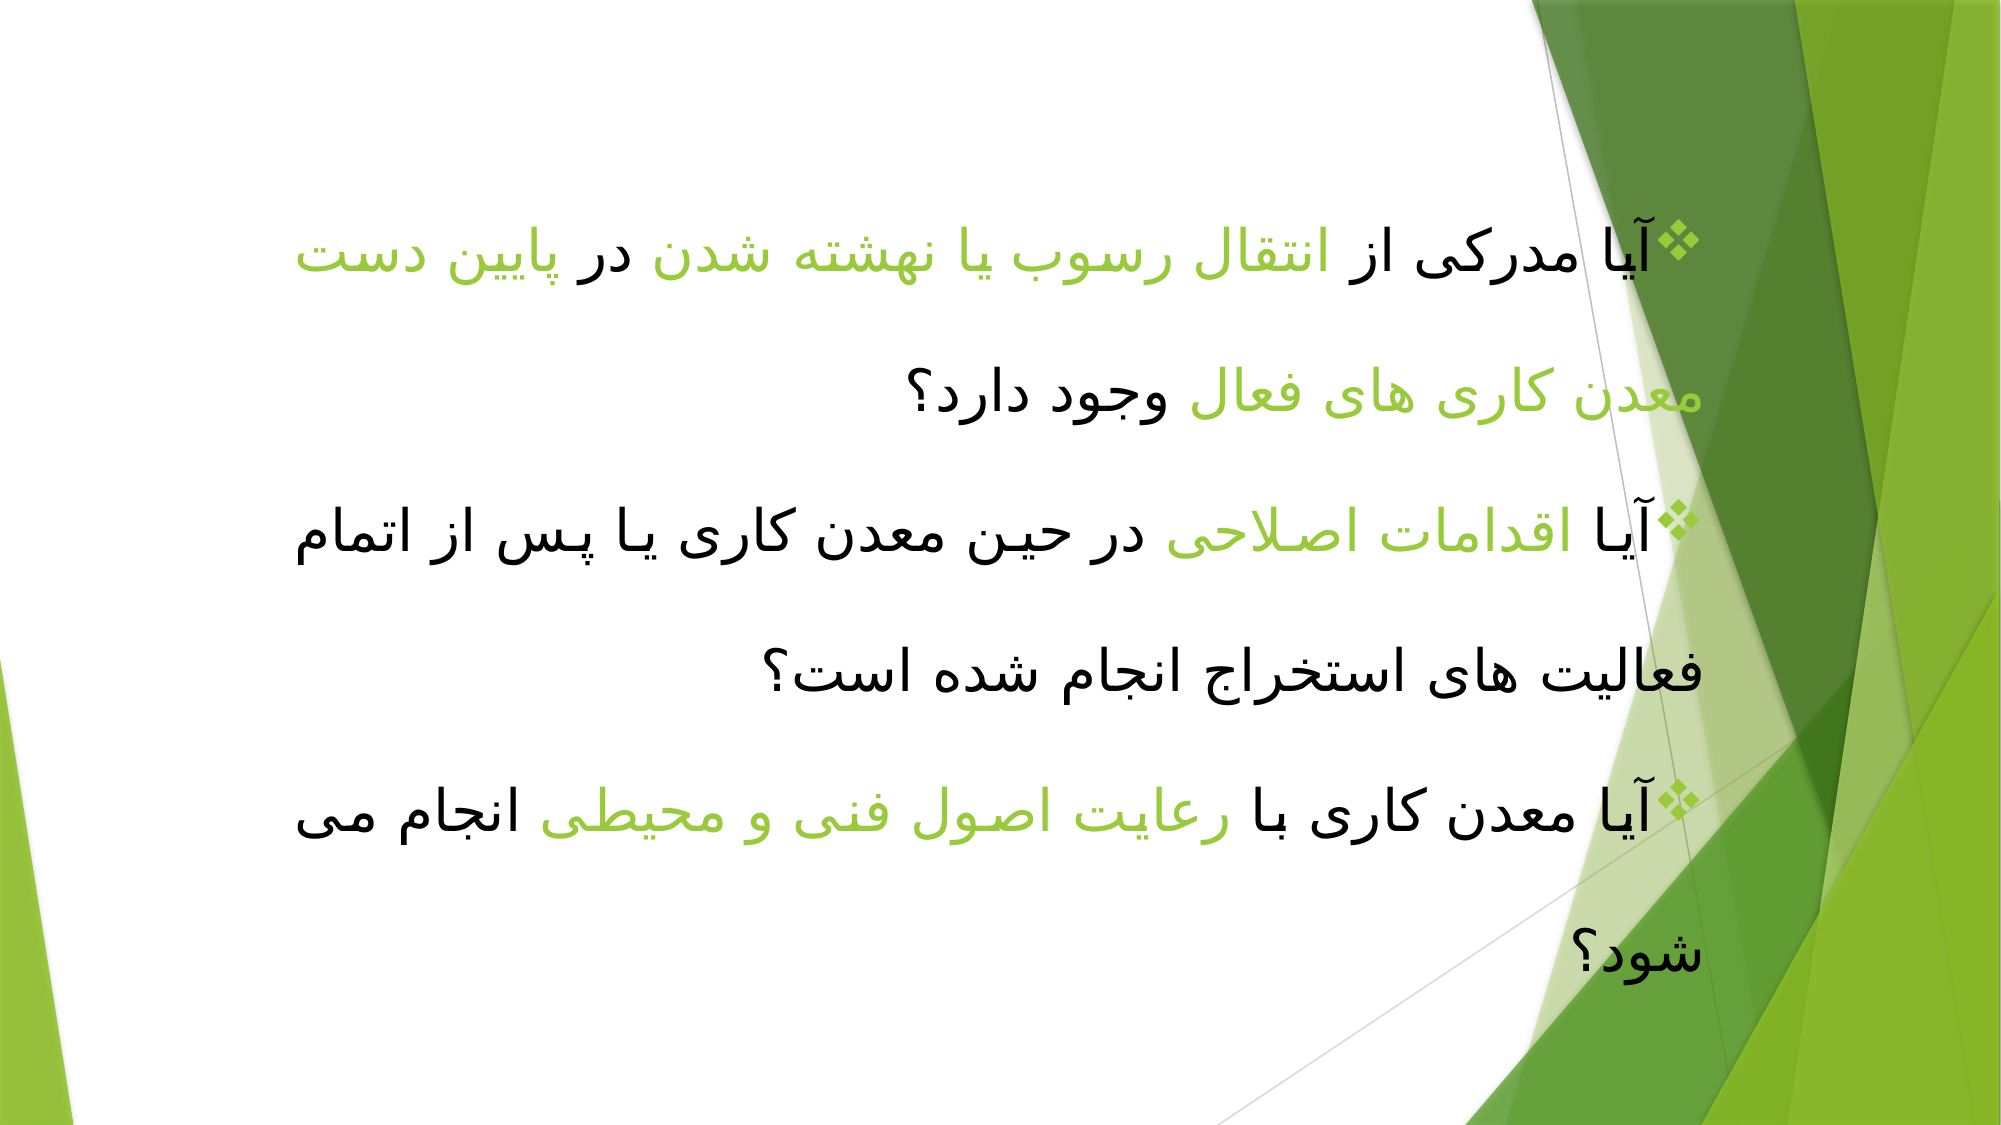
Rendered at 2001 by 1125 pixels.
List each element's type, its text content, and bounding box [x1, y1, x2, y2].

text_box آیا مدرکی از انتقال رسوب یا نهشته شدن در پایین دست معدن کاری های فعال وجود دارد؟ آیا اقدامات اصلاحی در حین معدن کاری یا پس از اتمام فعالیت های استخراج انجام شده است؟ آیا معدن کاری با رعایت اصول فنی و محیطی انجام می شود؟ [279, 135, 1721, 990]
